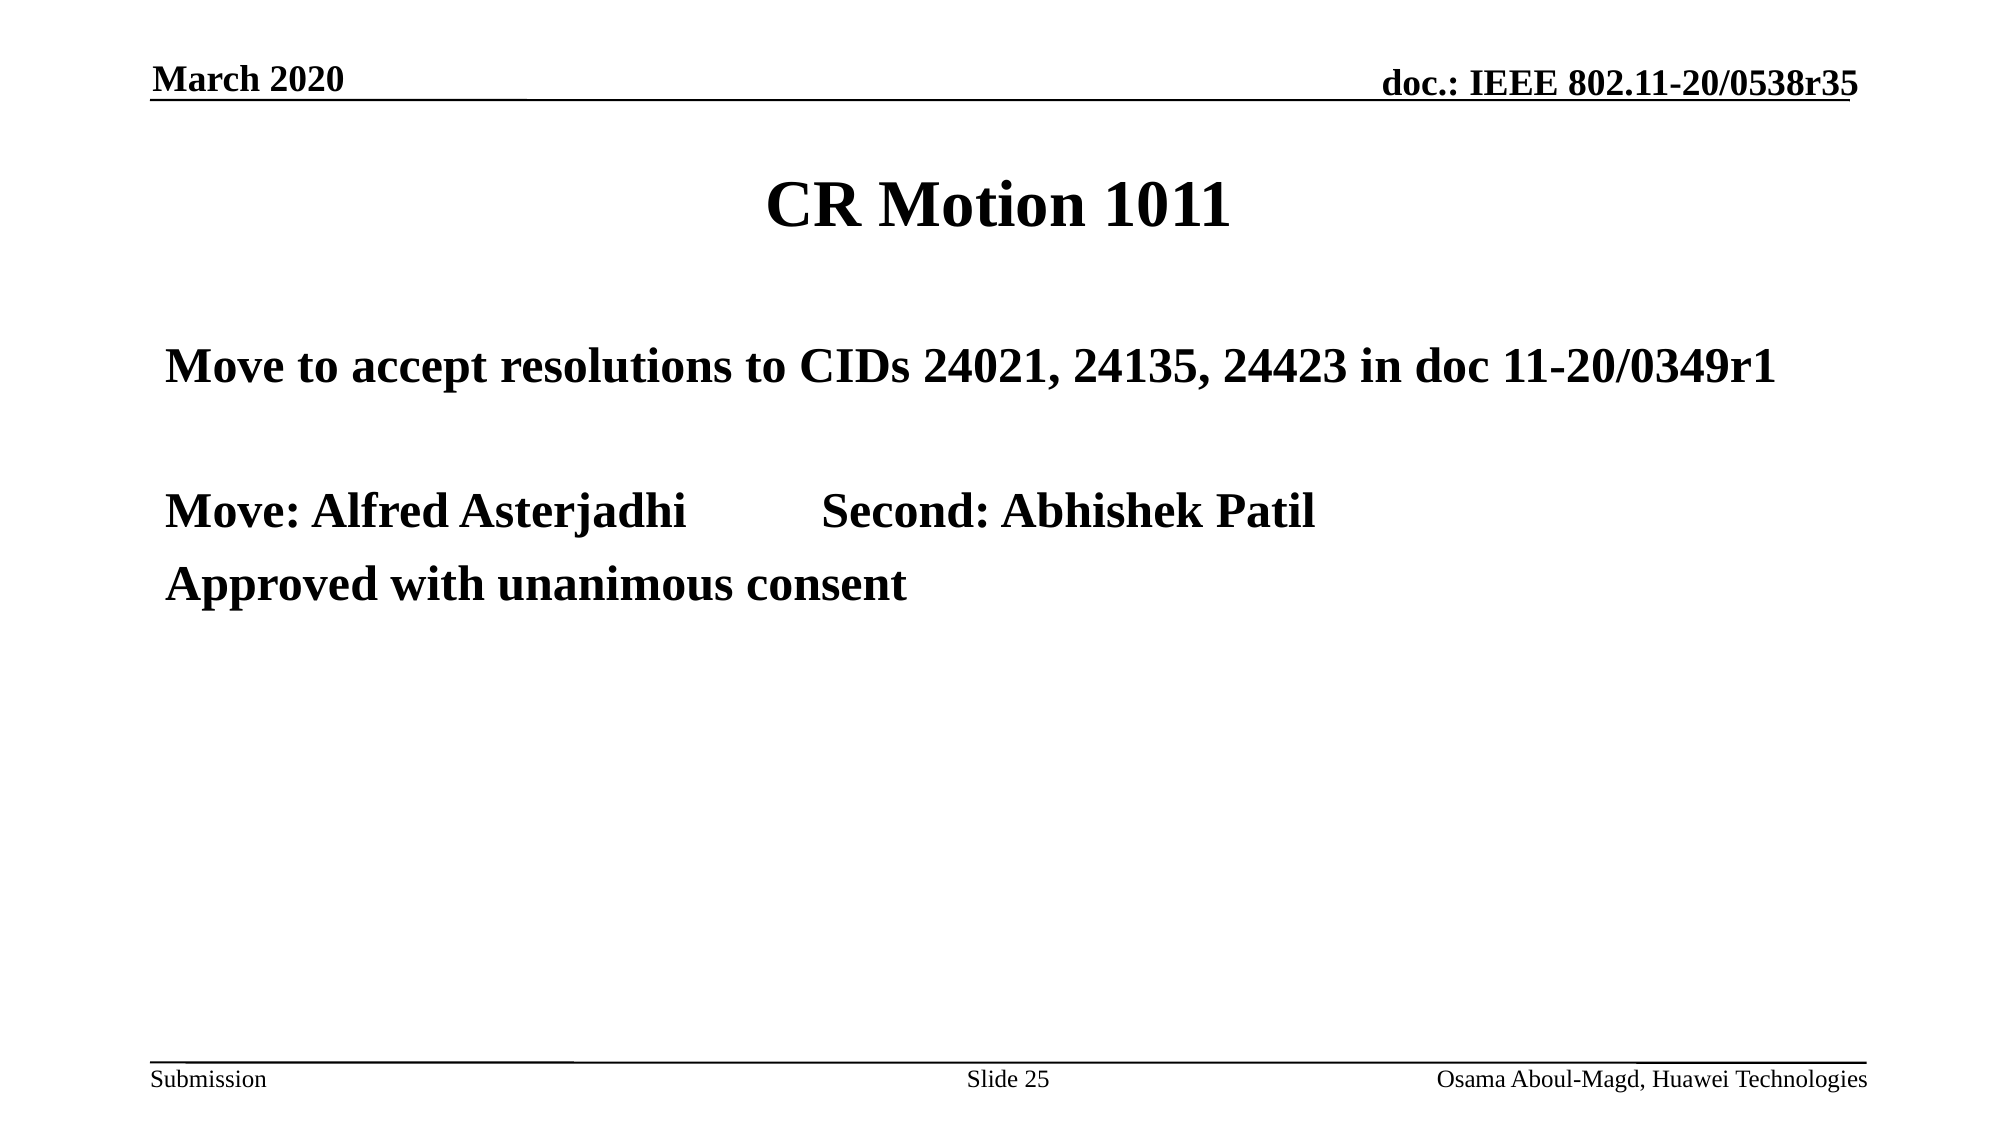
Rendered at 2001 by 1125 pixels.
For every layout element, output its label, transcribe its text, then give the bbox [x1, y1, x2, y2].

footer Osama Aboul-Magd, Huawei Technologies [1171, 1061, 1869, 1093]
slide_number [152, 54, 563, 100]
title CR Motion 1011 [149, 112, 1850, 288]
list Move to accept resolutions to CIDs 24021, 24135, 24423 in doc 11-20/0349r1 Move: Alfred Asterjadhi Second: Abhishek Patil Approved with unanimous consent [149, 324, 1850, 1000]
slide_number Slide 25 [950, 1061, 1067, 1123]
